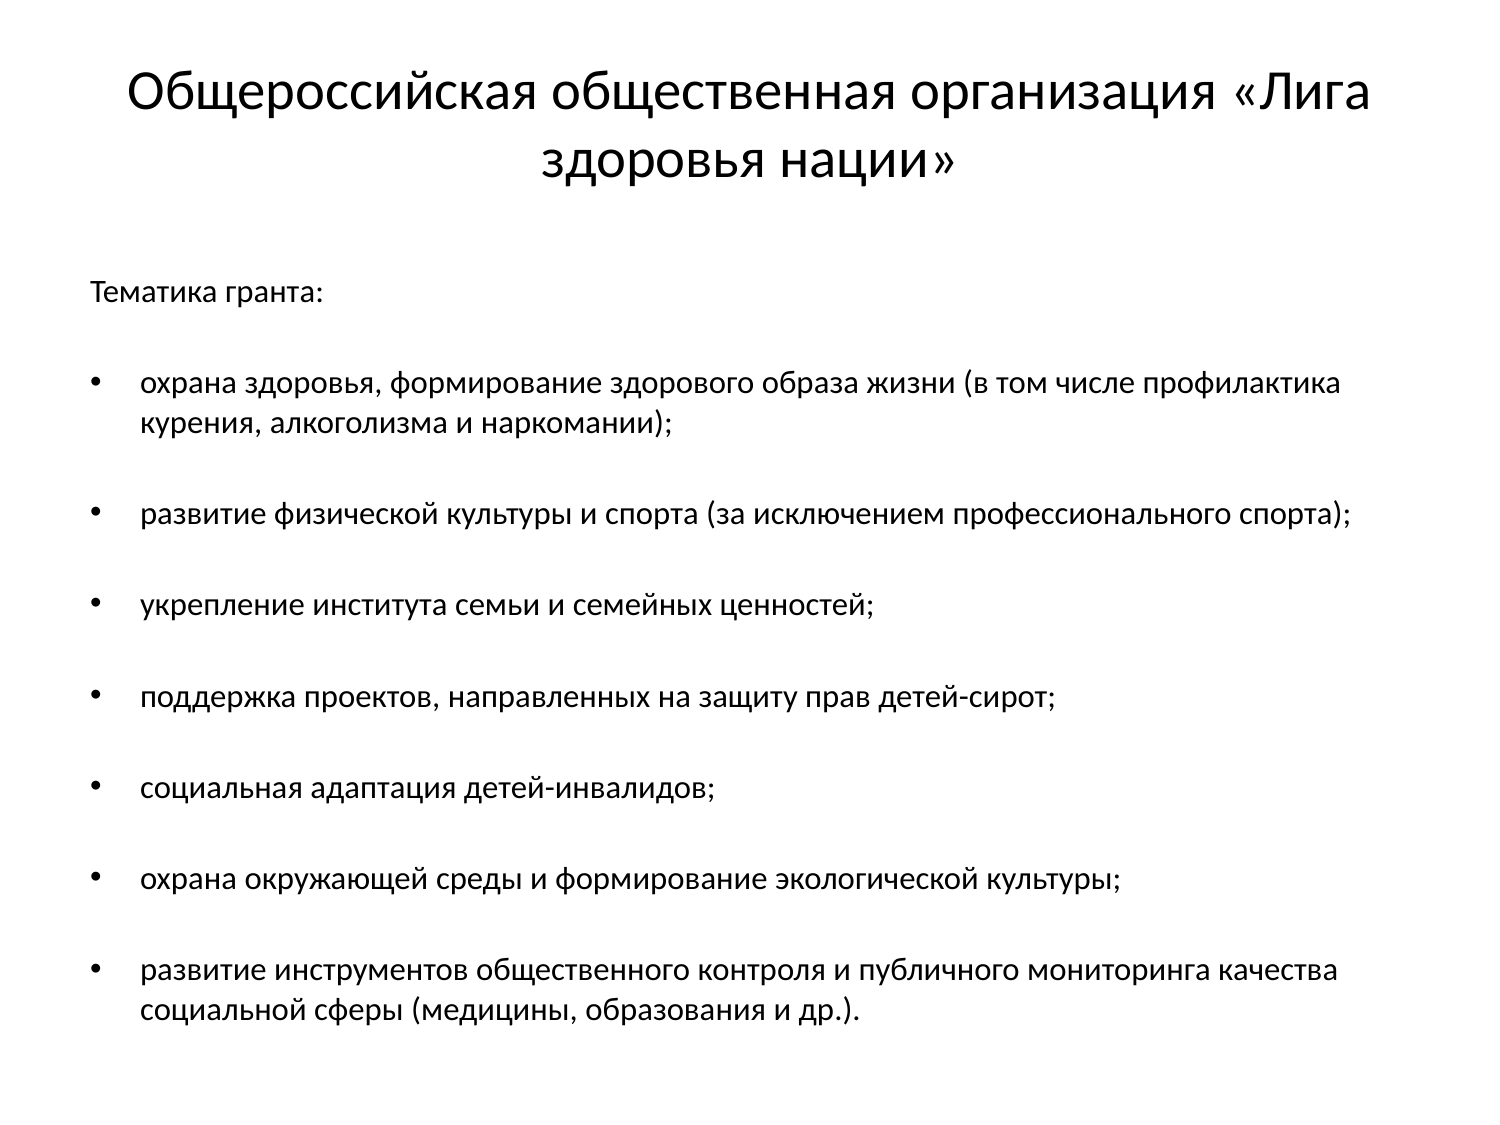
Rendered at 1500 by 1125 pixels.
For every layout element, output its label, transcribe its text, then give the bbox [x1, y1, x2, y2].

title Общероссийская общественная организация «Лига здоровья нации» [75, 45, 1425, 197]
list Тематика гранта: охрана здоровья, формирование здорового образа жизни (в том числе профилактика курения, алкоголизма и наркомании); развитие физической культуры и спорта (за исключением профессионального спорта); укрепление института семьи и семейных ценностей; поддержка проектов, направленных на защиту прав детей-сирот; социальная адаптация детей-инвалидов; охрана окружающей среды и формирование экологической культуры; развитие инструментов общественного контроля и публичного мониторинга качества социальной сферы (медицины, образования и др.). [75, 262, 1425, 1059]
